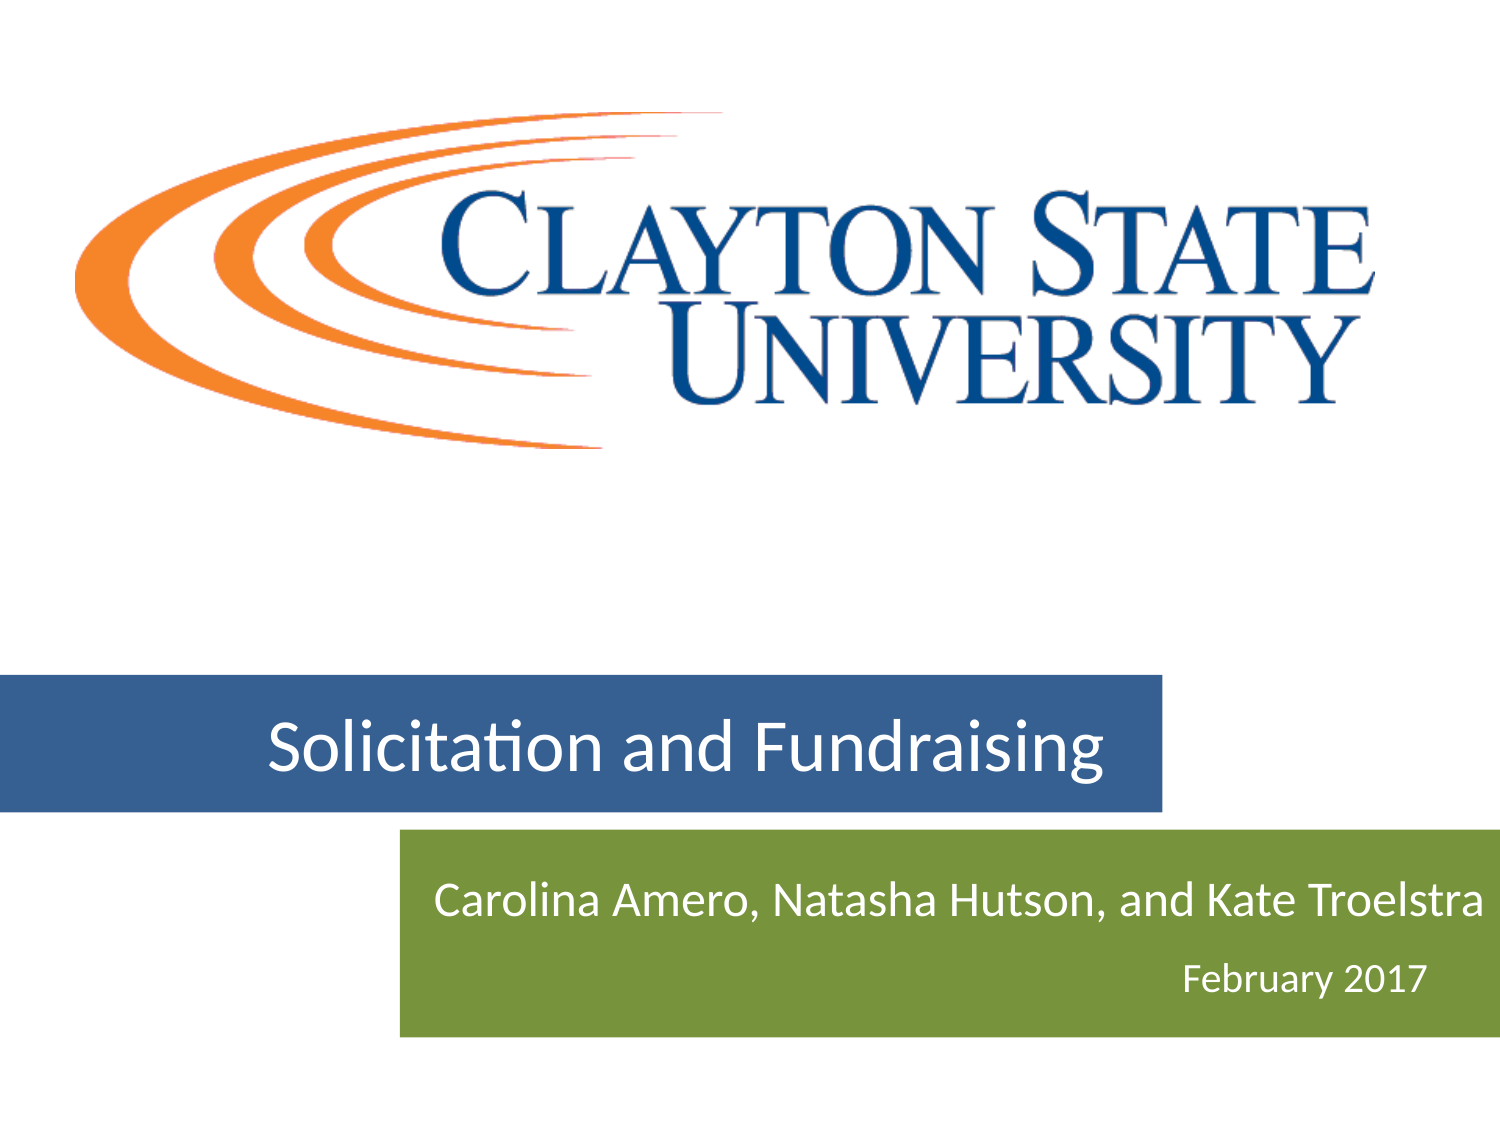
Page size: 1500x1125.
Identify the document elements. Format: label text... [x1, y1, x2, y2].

text_box Carolina Amero, Natasha Hutson, and Kate Troelstra February 2017 [398, 827, 1500, 1040]
picture [74, 112, 1376, 449]
text_box Solicitation and Fundraising [210, 689, 1163, 794]
text_box [0, 673, 1165, 814]
